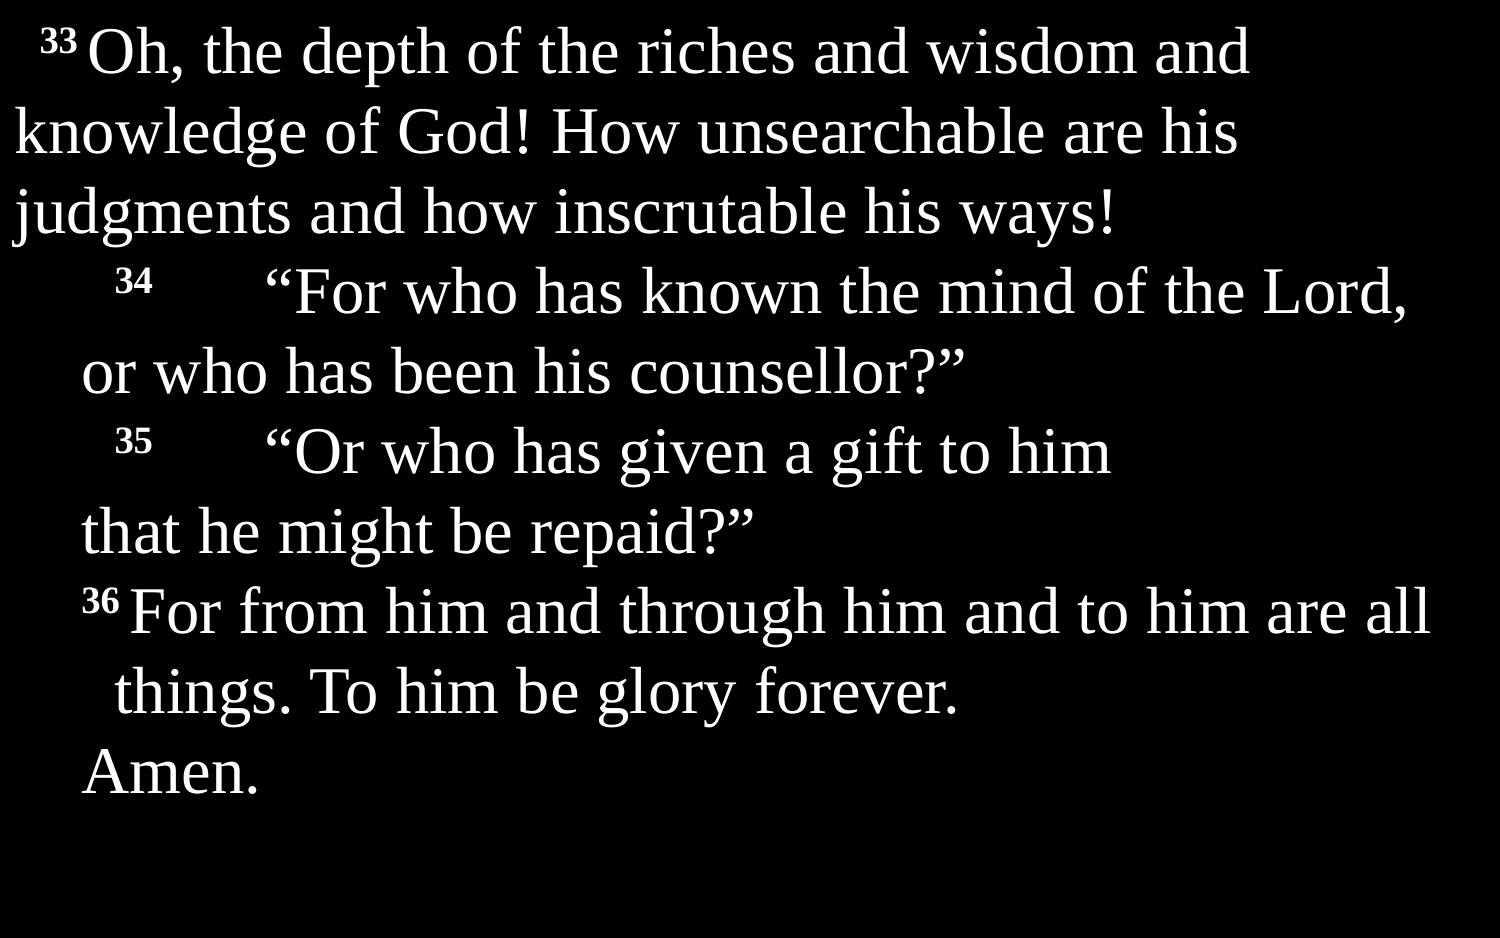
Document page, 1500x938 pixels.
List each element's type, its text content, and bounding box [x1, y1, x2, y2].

text_box 33 Oh, the depth of the riches and wisdom and knowledge of God! How unsearchable are his judgments and how inscrutable his ways! 34 “For who has known the mind of the Lord, or who has been his counsellor?” 35 “Or who has given a gift to him that he might be repaid?” 36 For from him and through him and to him are all things. To him be glory forever. Amen. [0, 0, 1500, 815]
